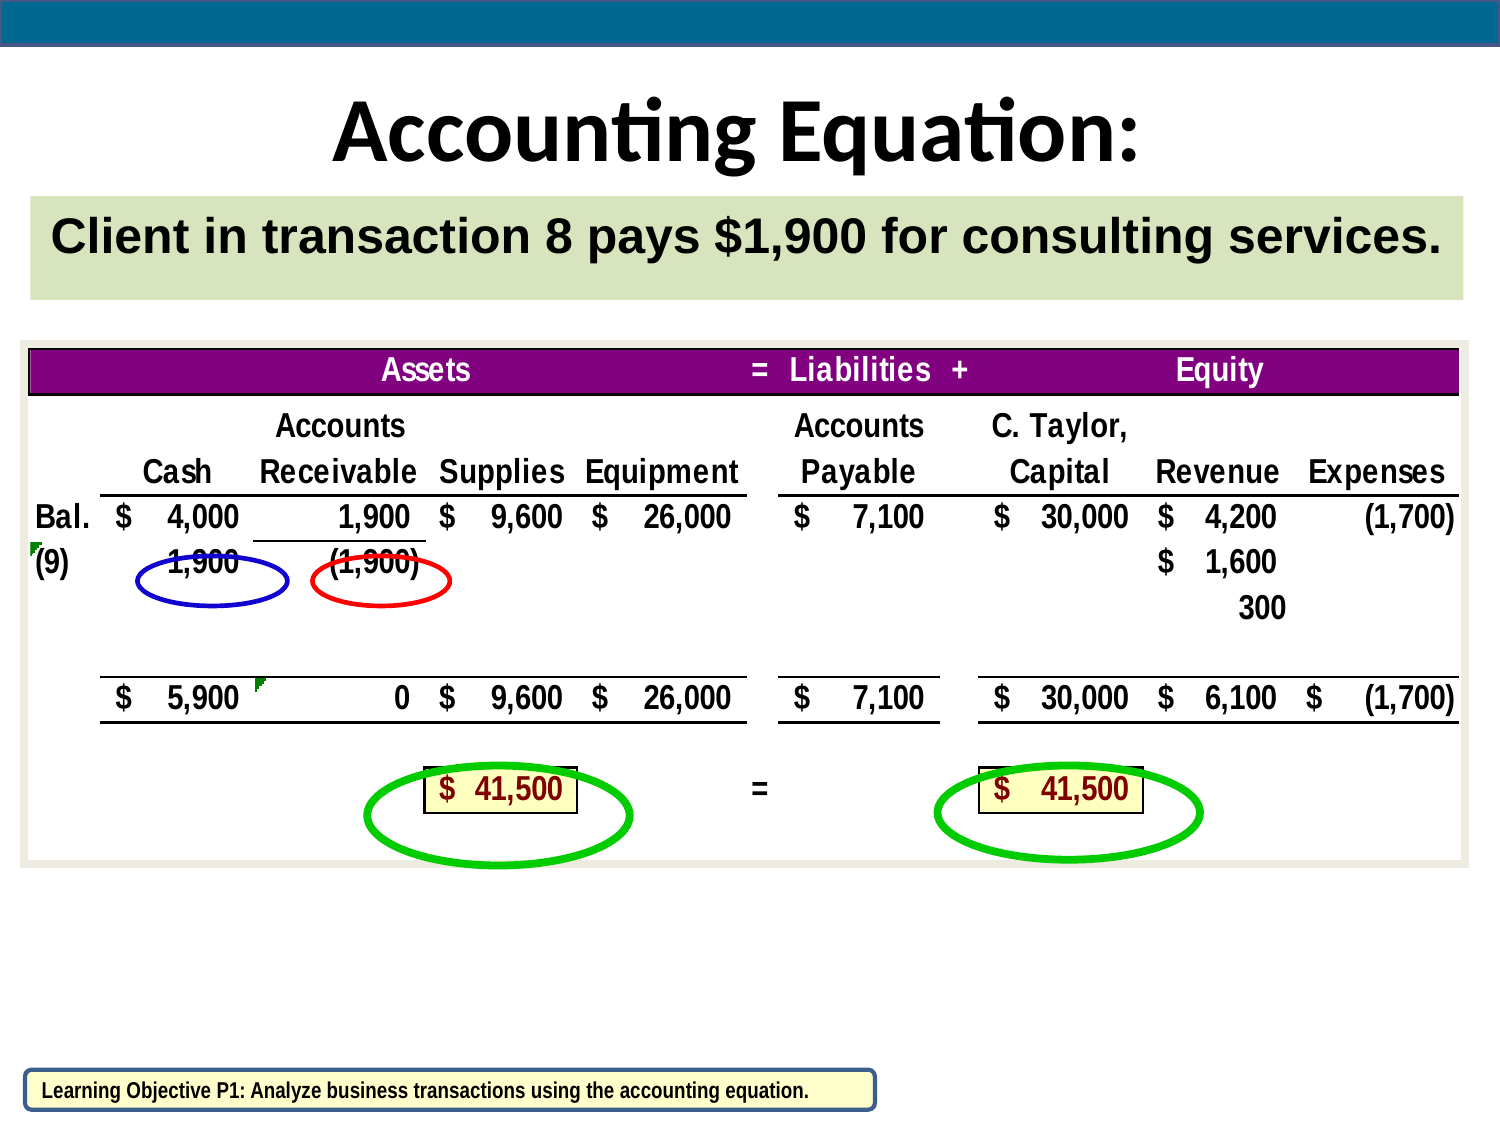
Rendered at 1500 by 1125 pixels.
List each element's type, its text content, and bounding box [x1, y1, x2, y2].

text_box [27, 347, 1462, 860]
title Accounting Equation: [150, 8, 1325, 196]
text_box Learning Objective P1: Analyze business transactions using the accounting equation. [24, 1069, 875, 1110]
text_box Client in transaction 8 pays $1,900 for consulting services. [30, 196, 1464, 300]
